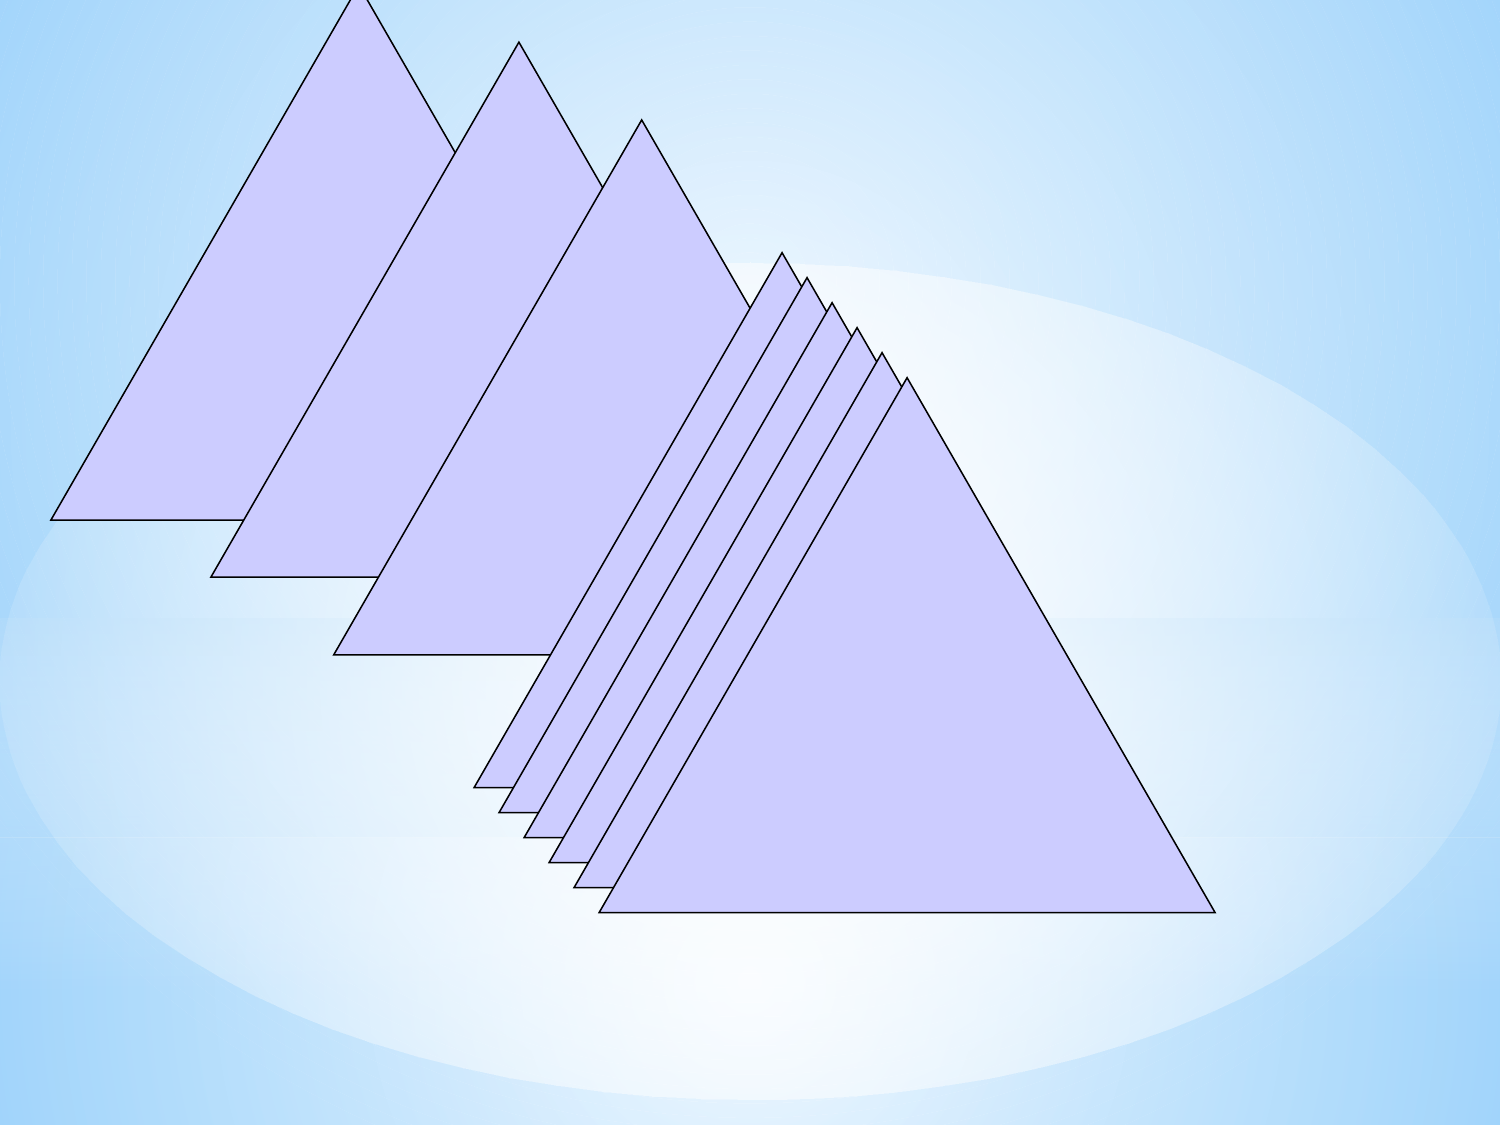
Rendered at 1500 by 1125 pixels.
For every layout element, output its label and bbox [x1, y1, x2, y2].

text_box [210, 42, 603, 578]
text_box [333, 119, 750, 655]
text_box [499, 277, 827, 813]
text_box [524, 302, 852, 838]
text_box [474, 252, 802, 788]
text_box [599, 377, 1216, 913]
text_box [574, 352, 902, 888]
text_box [549, 327, 877, 863]
text_box [50, 0, 455, 521]
